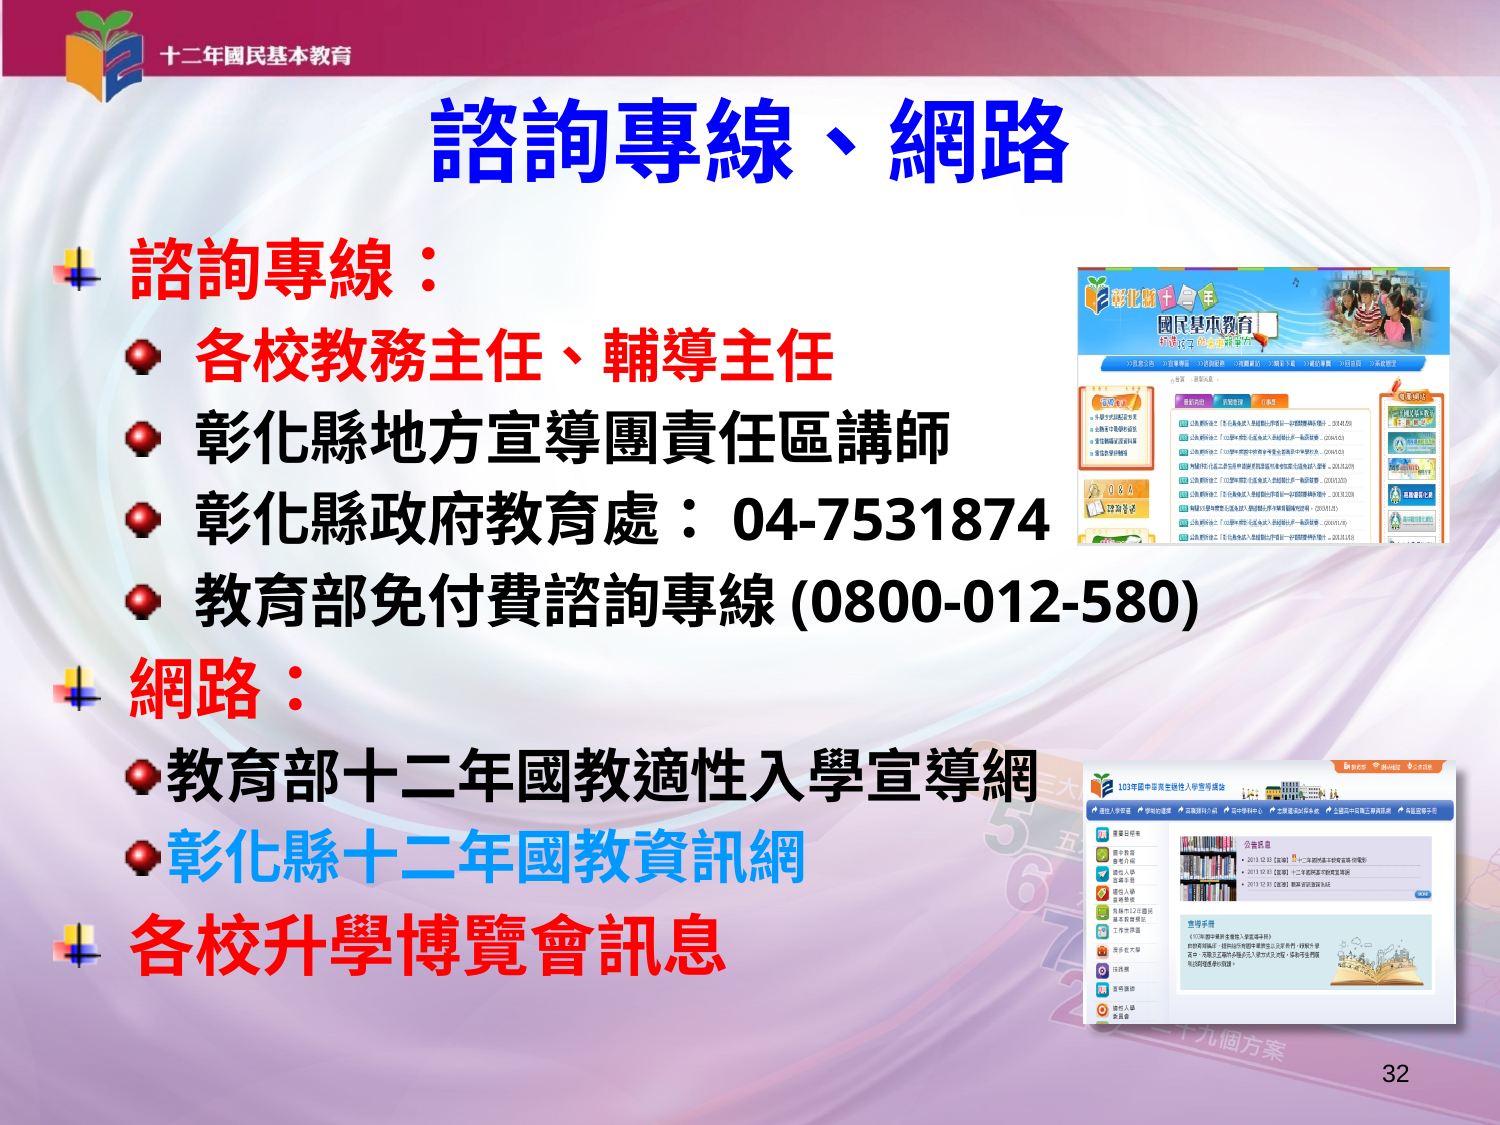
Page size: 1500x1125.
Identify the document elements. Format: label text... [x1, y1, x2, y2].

title 諮詢專線、網路 [75, 45, 1425, 220]
picture [0, 0, 1500, 1125]
list 諮詢專線： 各校教務主任、輔導主任 彰化縣地方宣導團責任區講師 彰化縣政府教育處：04-7531874 教育部免付費諮詢專線(0800-012-580) 網路： 教育部十二年國教適性入學宣導網 彰化縣十二年國教資訊網 各校升學博覽會訊息 [29, 220, 1459, 1106]
